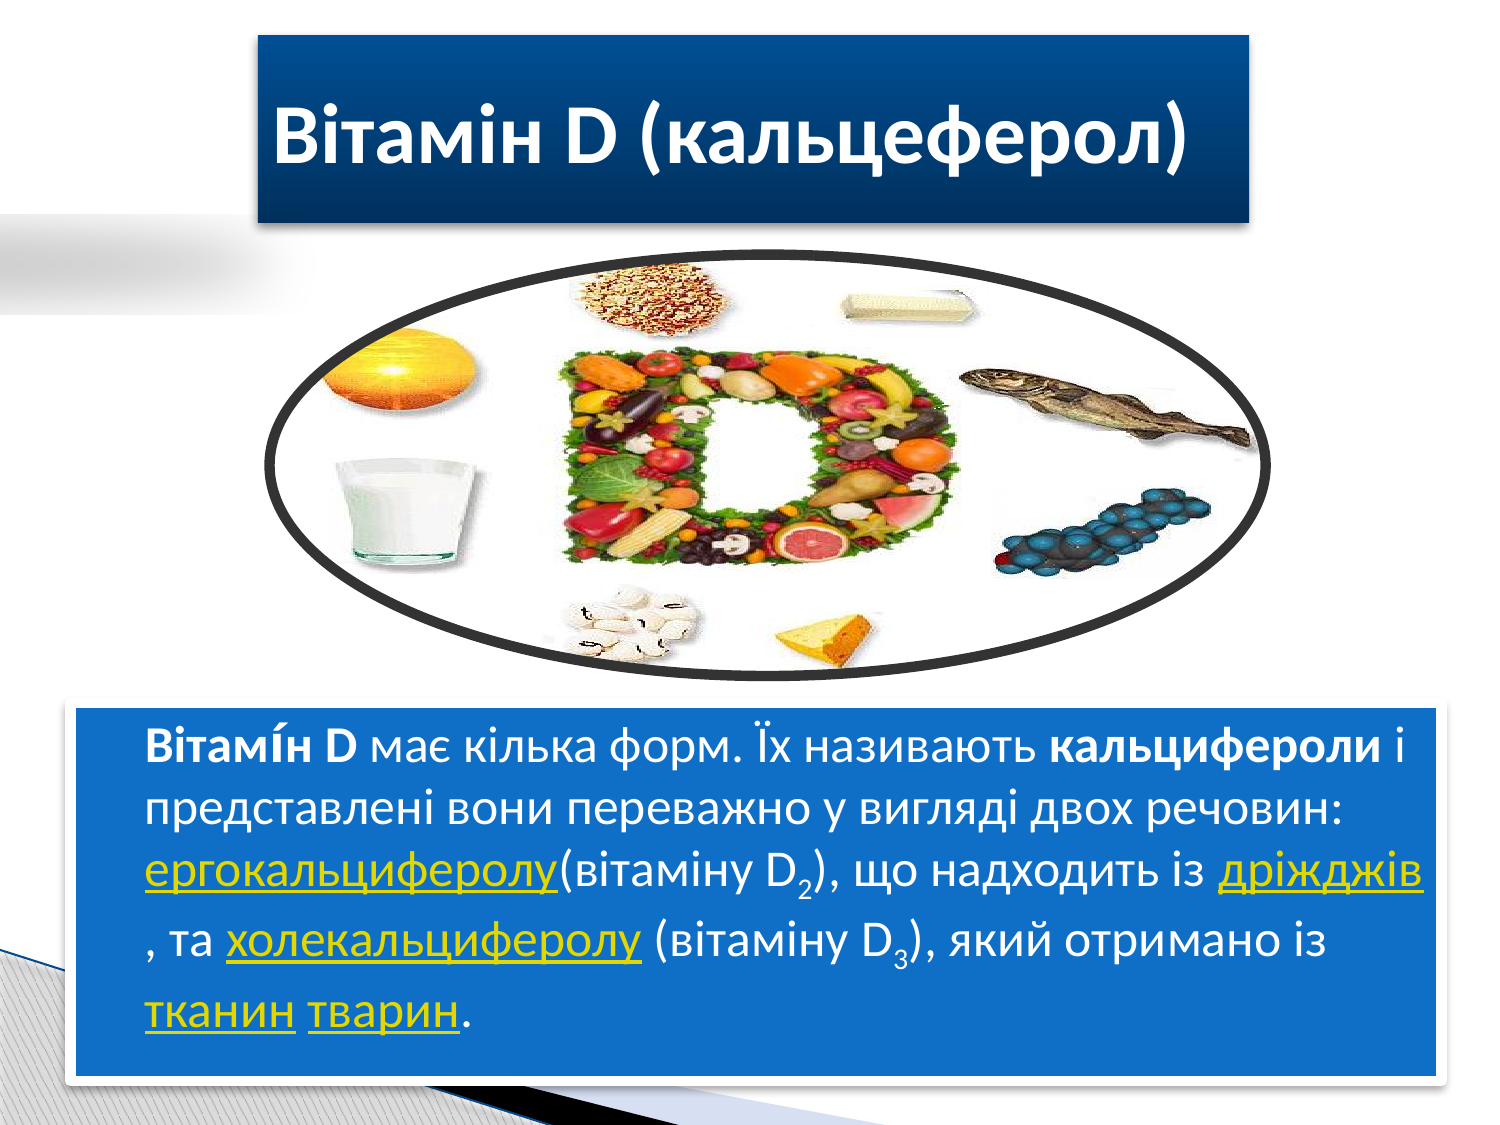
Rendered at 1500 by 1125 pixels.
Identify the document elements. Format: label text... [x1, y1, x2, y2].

picture [269, 254, 1266, 677]
title Вітамін D (кальцеферол) [257, 35, 1250, 223]
list Вітамі́н D має кілька форм. Їх називають кальцифероли і представлені вони переважно у вигляді двох речовин: ергокальциферолу(вітаміну D2), що надходить із дріжджів, та холекальциферолу (вітаміну D3), який отримано із тканин тварин. [65, 698, 1447, 1086]
